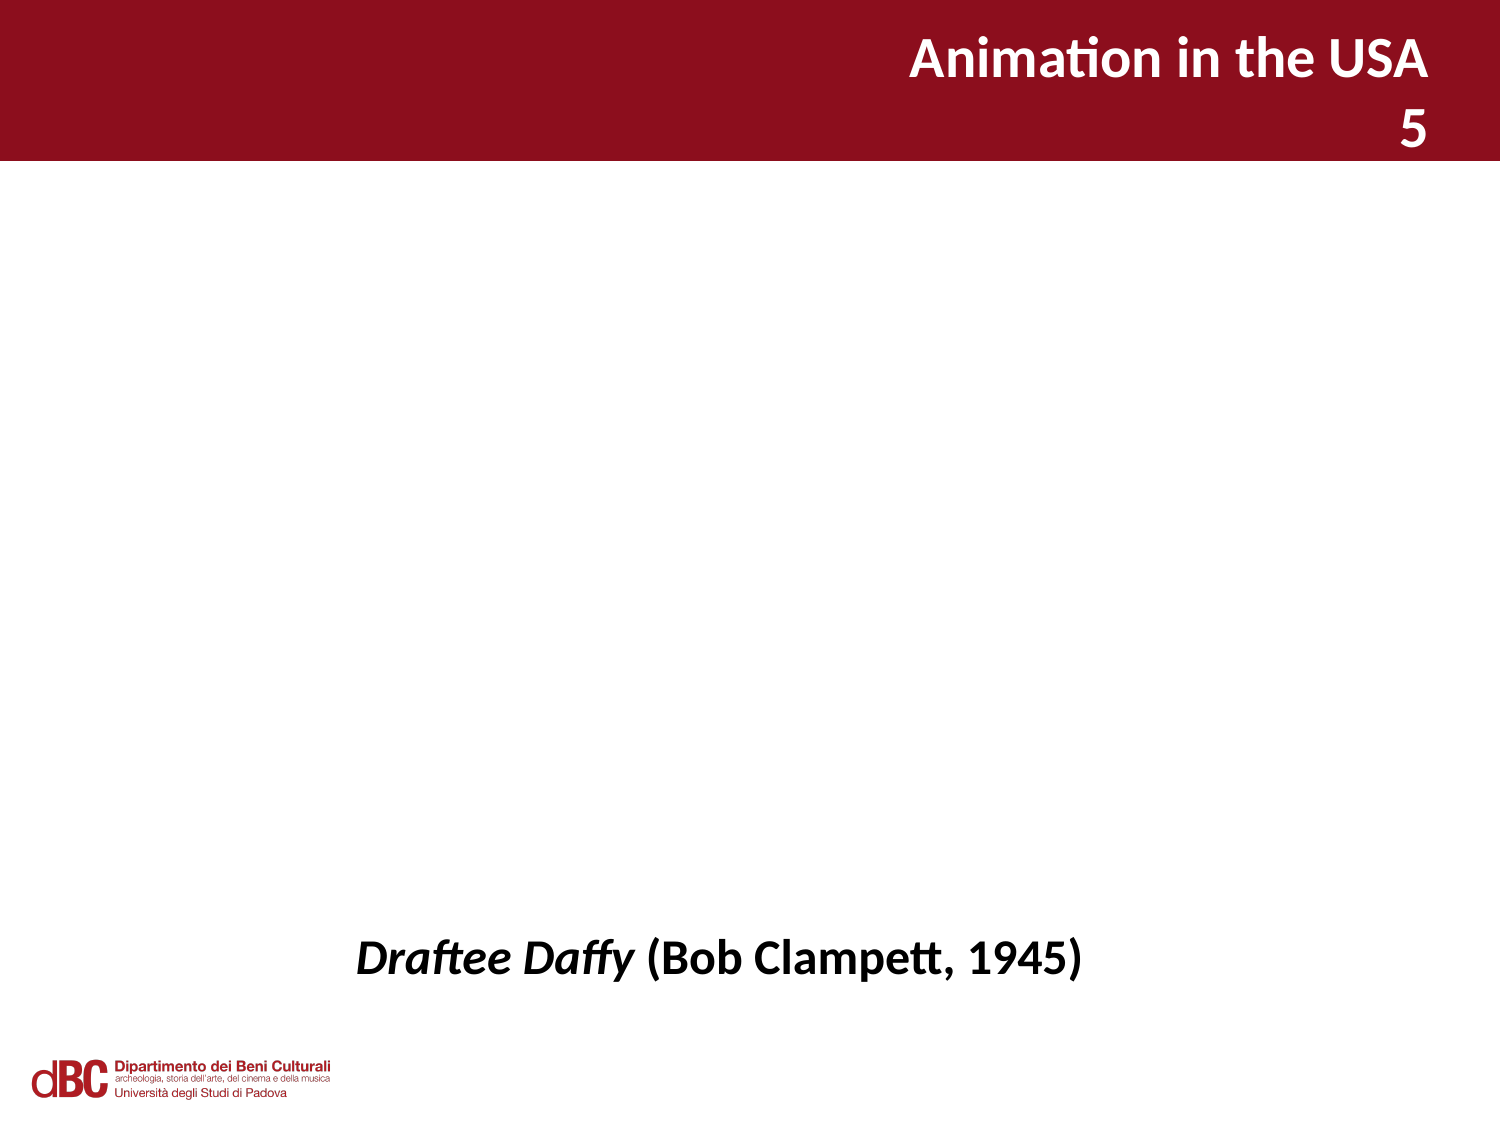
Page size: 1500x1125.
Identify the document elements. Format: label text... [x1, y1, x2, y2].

picture [29, 1058, 337, 1104]
text_box Animation in the USA 5 Warner Bros. [866, 19, 1429, 135]
text_box Draftee Daffy (Bob Clampett, 1945) [348, 916, 1117, 992]
text_box [0, 0, 1500, 161]
